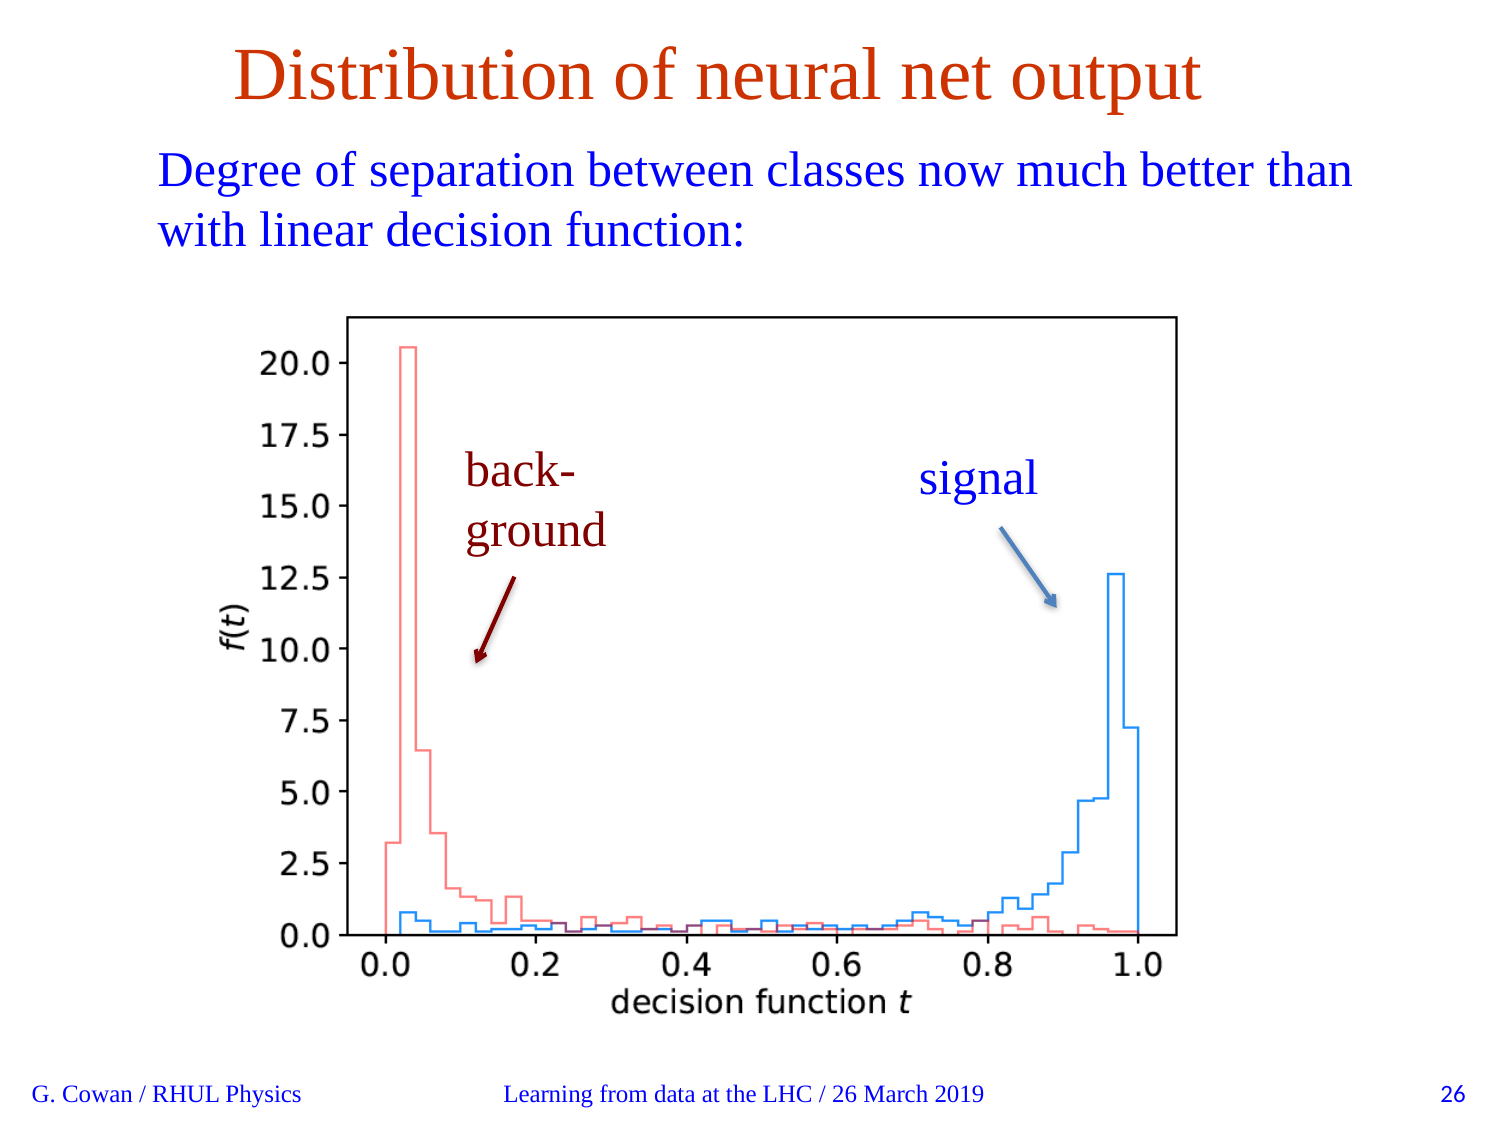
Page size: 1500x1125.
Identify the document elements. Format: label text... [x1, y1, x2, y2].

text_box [475, 576, 515, 664]
picture [218, 303, 1198, 1019]
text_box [1000, 526, 1057, 609]
text_box Distribution of neural net output [80, 19, 1356, 120]
slide_number 26 [1130, 1062, 1481, 1123]
text_box Degree of separation between classes now much better than with linear decision function: [142, 128, 1381, 264]
footer Learning from data at the LHC / 26 March 2019 [431, 1062, 1057, 1123]
slide_number G. Cowan / RHUL Physics [16, 1062, 367, 1123]
